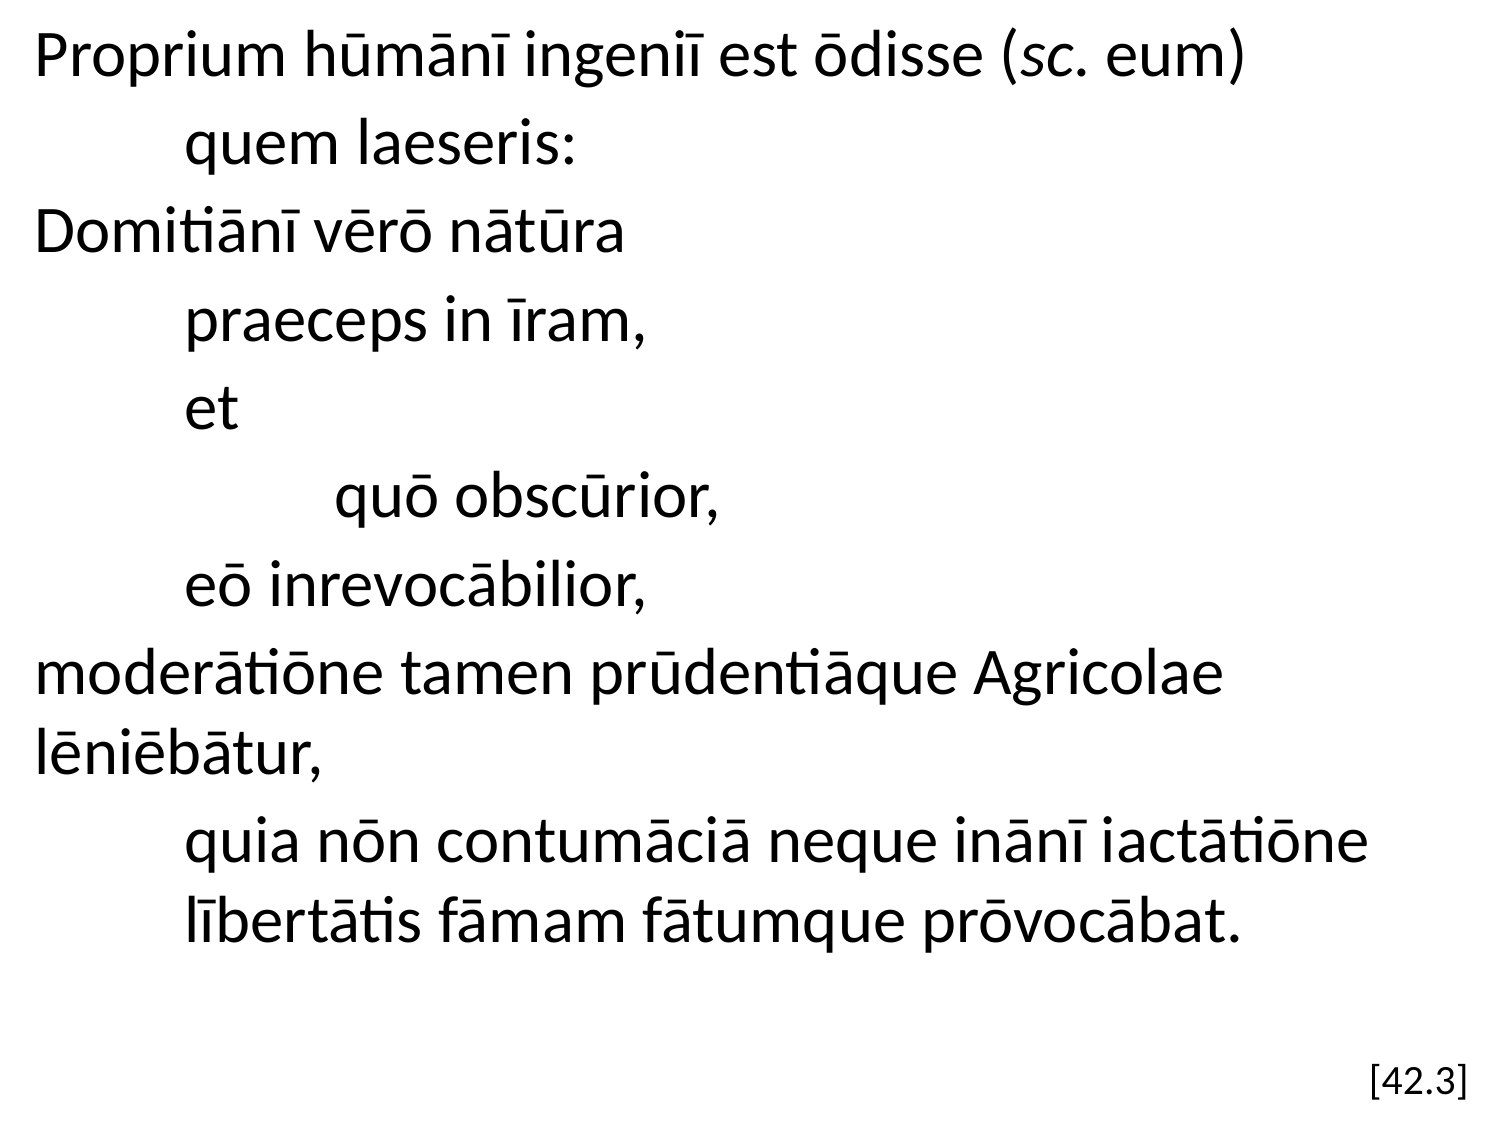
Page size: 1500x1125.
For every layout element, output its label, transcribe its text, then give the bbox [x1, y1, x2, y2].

list Proprium hūmānī ingeniī est ōdisse (sc. eum) quem laeseris: Domitiānī vērō nātūra praeceps in īram, et quō obscūrior, eō inrevocābilior, moderātiōne tamen prūdentiāque Agricolae lēniēbātur, quia nōn contumāciā neque inānī iactātiōne lībertātis fāmam fātumque prōvocābat. [42.3] [19, 2, 1484, 1125]
